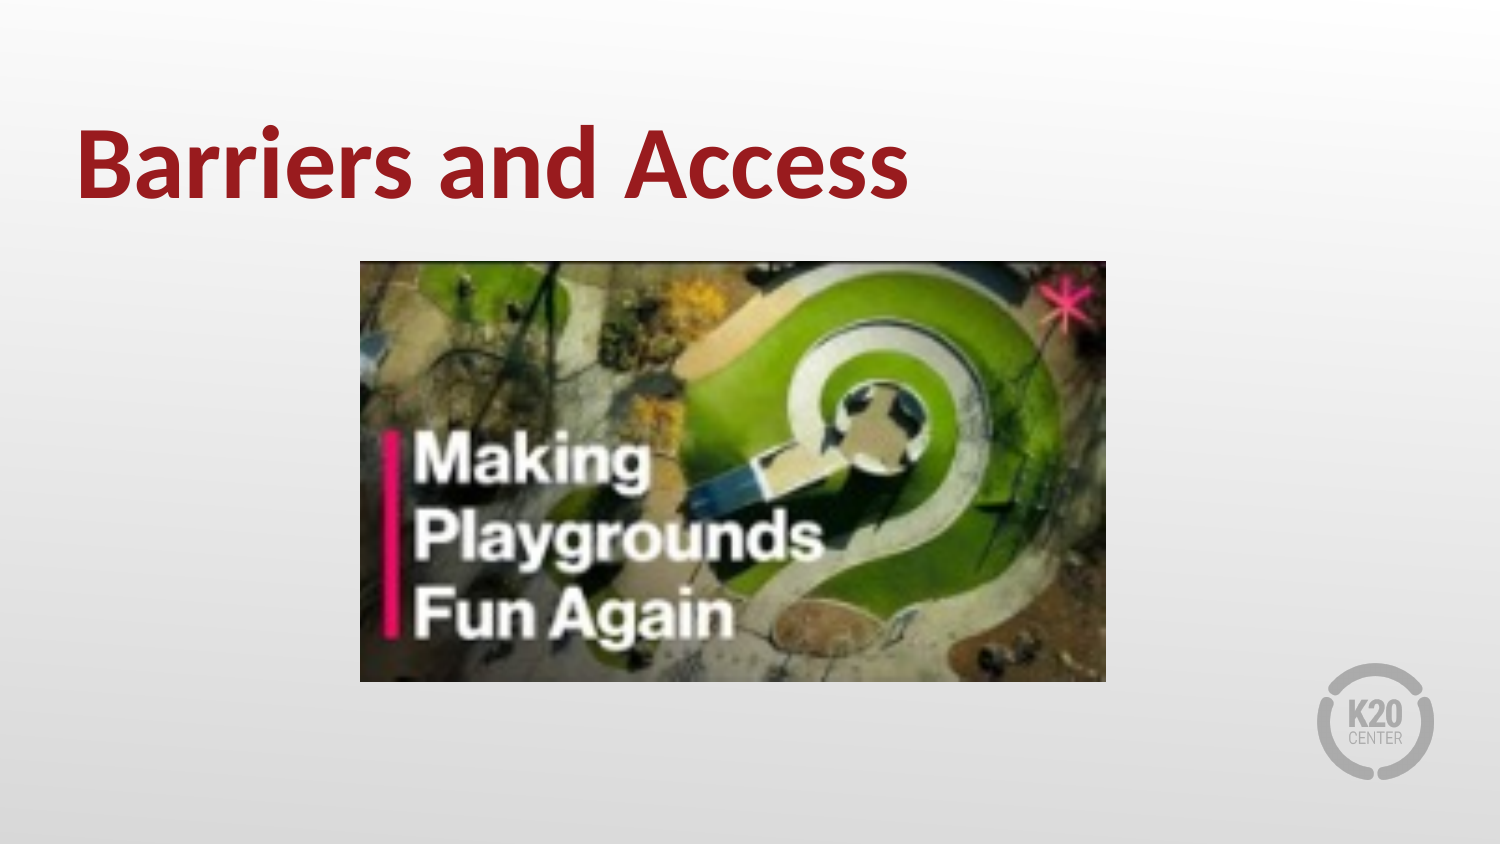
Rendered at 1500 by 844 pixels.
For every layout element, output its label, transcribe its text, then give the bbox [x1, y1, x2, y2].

title Barriers and Access [75, 86, 1425, 228]
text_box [359, 260, 1107, 683]
picture [1300, 646, 1451, 797]
